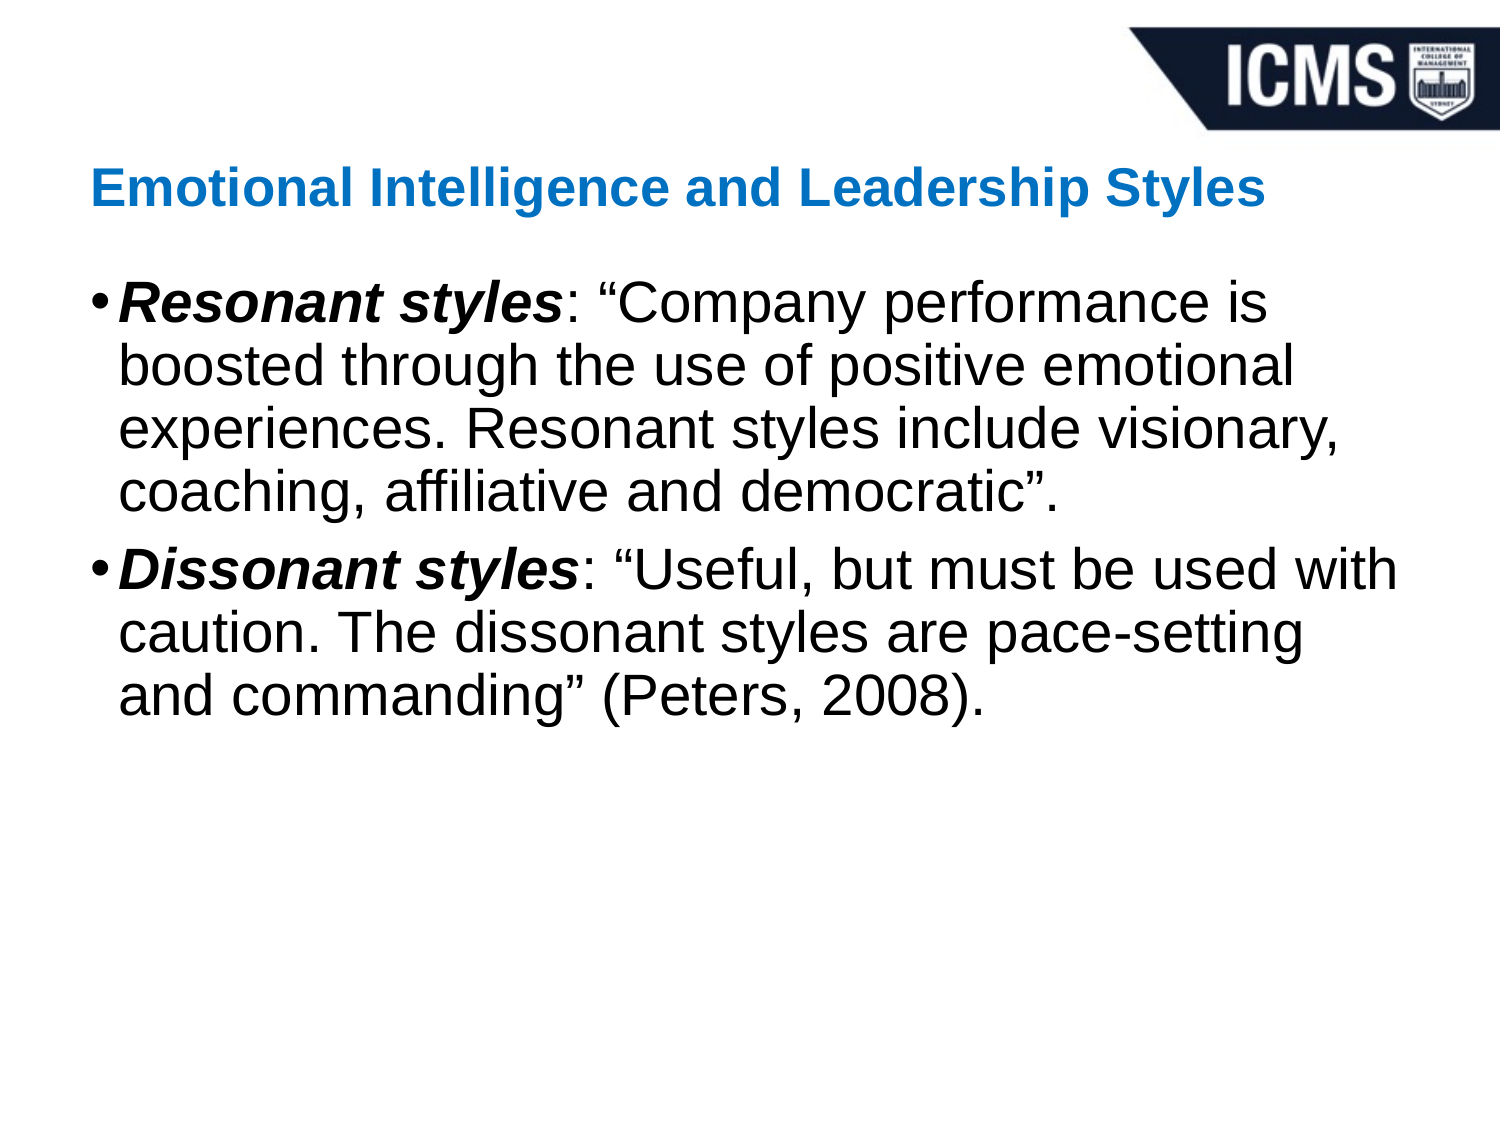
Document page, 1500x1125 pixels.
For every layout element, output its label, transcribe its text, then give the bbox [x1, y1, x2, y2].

list Resonant styles: “Company performance is boosted through the use of positive emotional experiences. Resonant styles include visionary, coaching, affiliative and democratic”. Dissonant styles: “Useful, but must be used with caution. The dissonant styles are pace-setting and commanding” (Peters, 2008). [75, 264, 1425, 1027]
picture [0, 0, 1500, 181]
title Emotional Intelligence and Leadership Styles [75, 131, 1427, 246]
